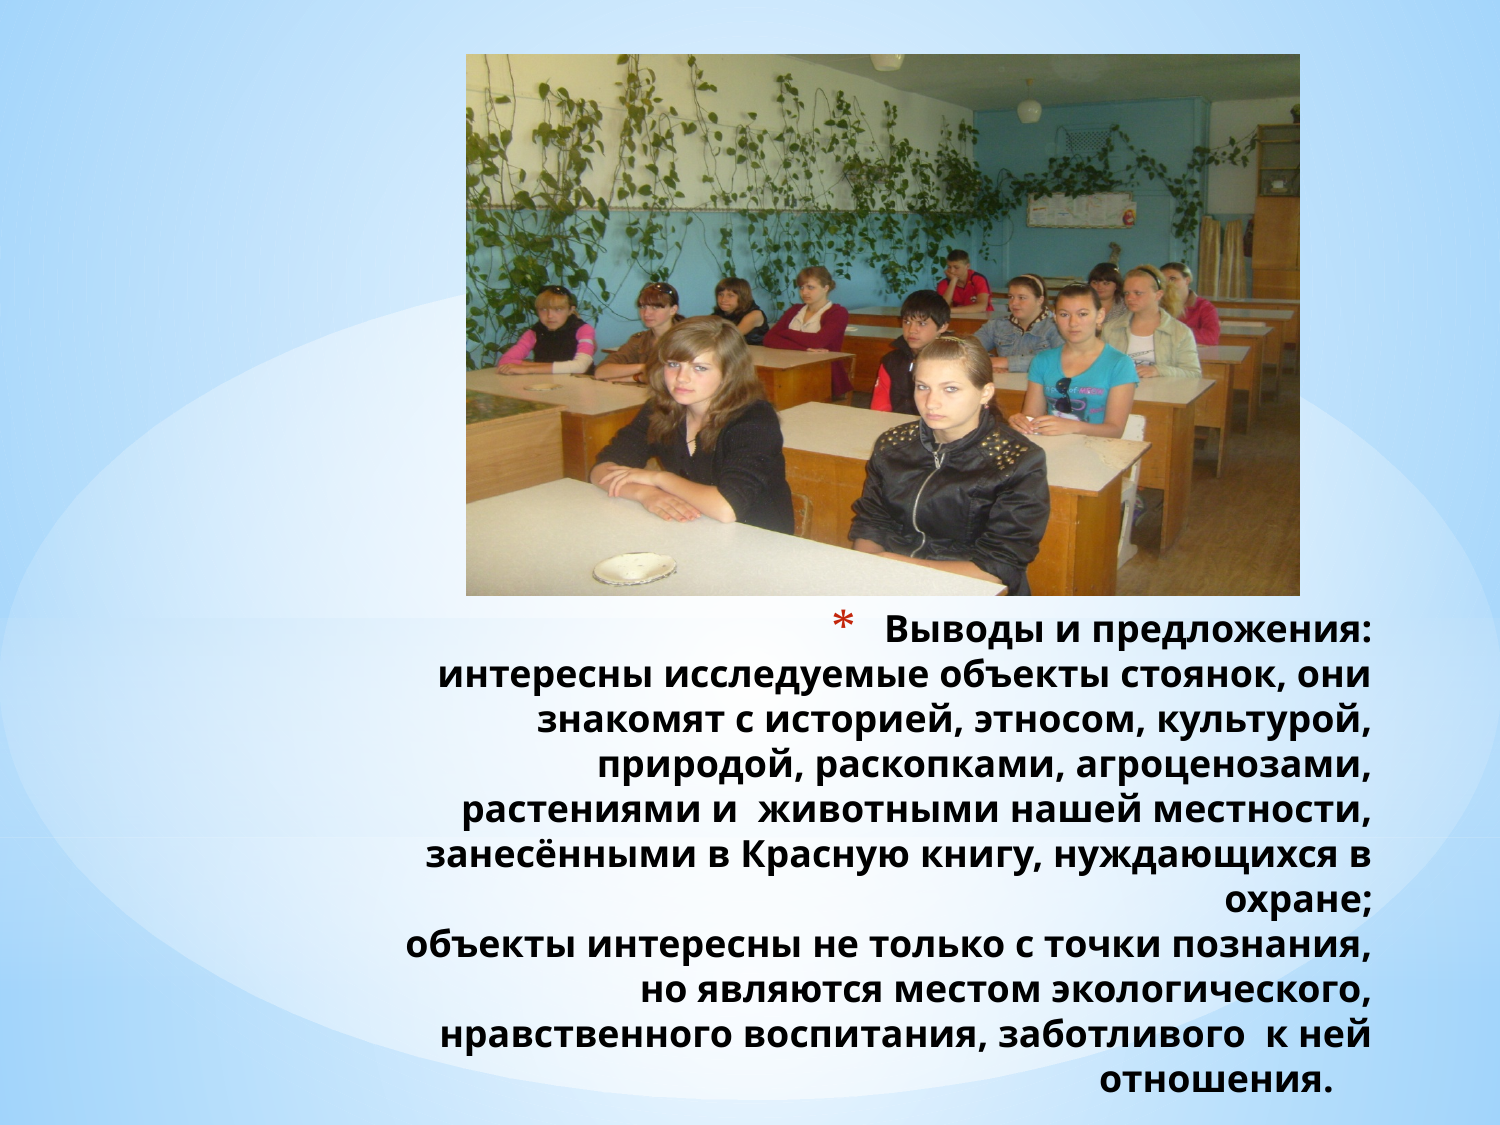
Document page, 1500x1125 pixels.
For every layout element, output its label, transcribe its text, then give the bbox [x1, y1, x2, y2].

title Выводы и предложения: интересны исследуемые объекты стоянок, они знакомят с историей, этносом, культурой, природой, раскопками, агроценозами, растениями и животными нашей местности, занесёнными в Красную книгу, нуждающихся в охране; объекты интересны не только с точки познания, но являются местом экологического, нравственного воспитания, заботливого к ней отношения. [294, 597, 1388, 1059]
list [466, 54, 1301, 596]
